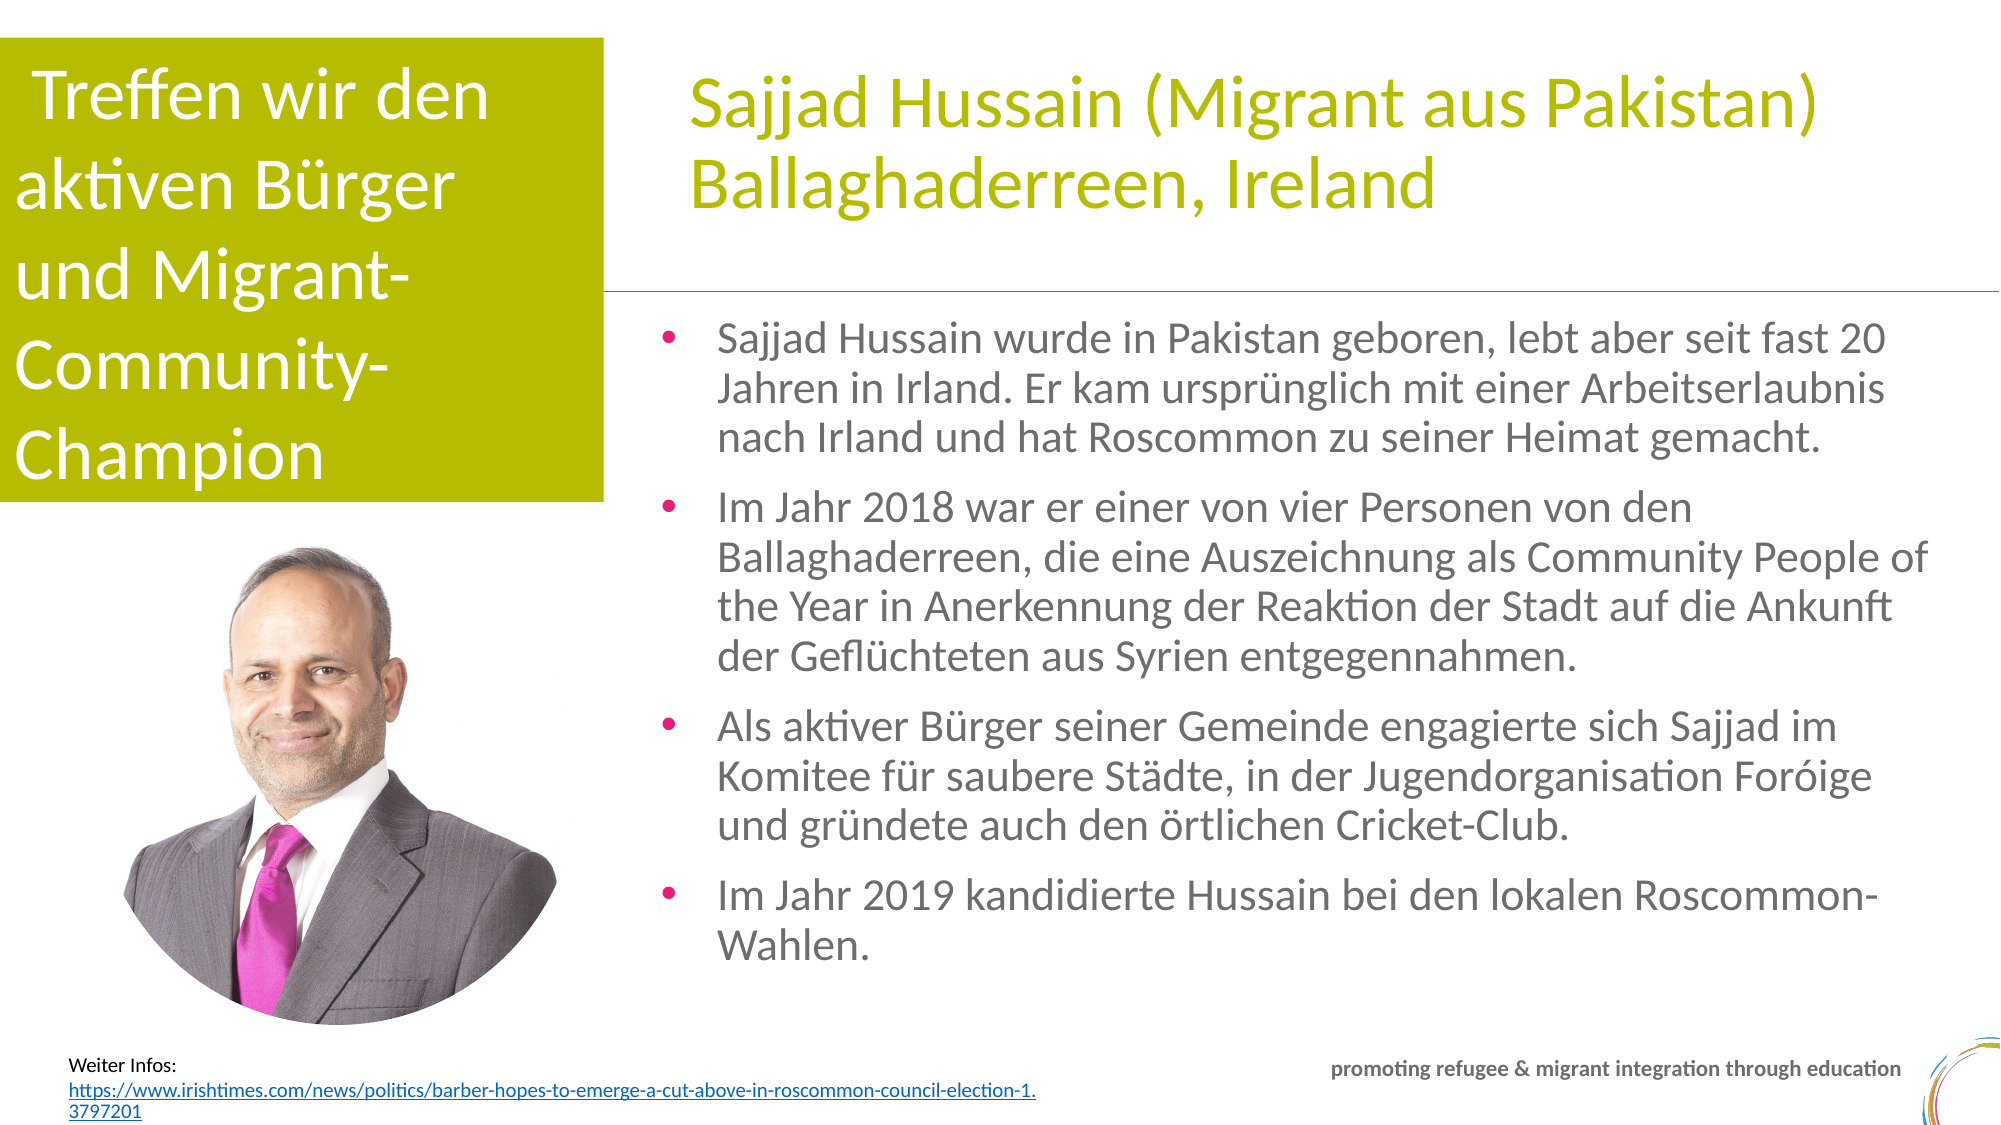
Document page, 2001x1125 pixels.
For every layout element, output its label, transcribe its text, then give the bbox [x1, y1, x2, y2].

text_box Weiter Infos: https://www.irishtimes.com/news/politics/barber-hopes-to-emerge-a-cut-above-in-roscommon-council-election-1.3797201 [53, 1044, 1054, 1125]
list Sajjad Hussain (Migrant aus Pakistan) Ballaghaderreen, Ireland [674, 55, 1937, 307]
picture [95, 539, 579, 1025]
picture [1902, 1030, 2000, 1125]
list Sajjad Hussain wurde in Pakistan geboren, lebt aber seit fast 20 Jahren in Irland. Er kam ursprünglich mit einer Arbeitserlaubnis nach Irland und hat Roscommon zu seiner Heimat gemacht. Im Jahr 2018 war er einer von vier Personen von den Ballaghaderreen, die eine Auszeichnung als Community People of the Year in Anerkennung der Reaktion der Stadt auf die Ankunft der Geflüchteten aus Syrien entgegennahmen. Als aktiver Bürger seiner Gemeinde engagierte sich Sajjad im Komitee für saubere Städte, in der Jugendorganisation Foróige und gründete auch den örtlichen Cricket-Club. Im Jahr 2019 kandidierte Hussain bei den lokalen Roscommon-Wahlen. [645, 306, 1966, 903]
text_box Treffen wir den aktiven Bürger und Migrant-Community-Champion [0, 37, 604, 503]
